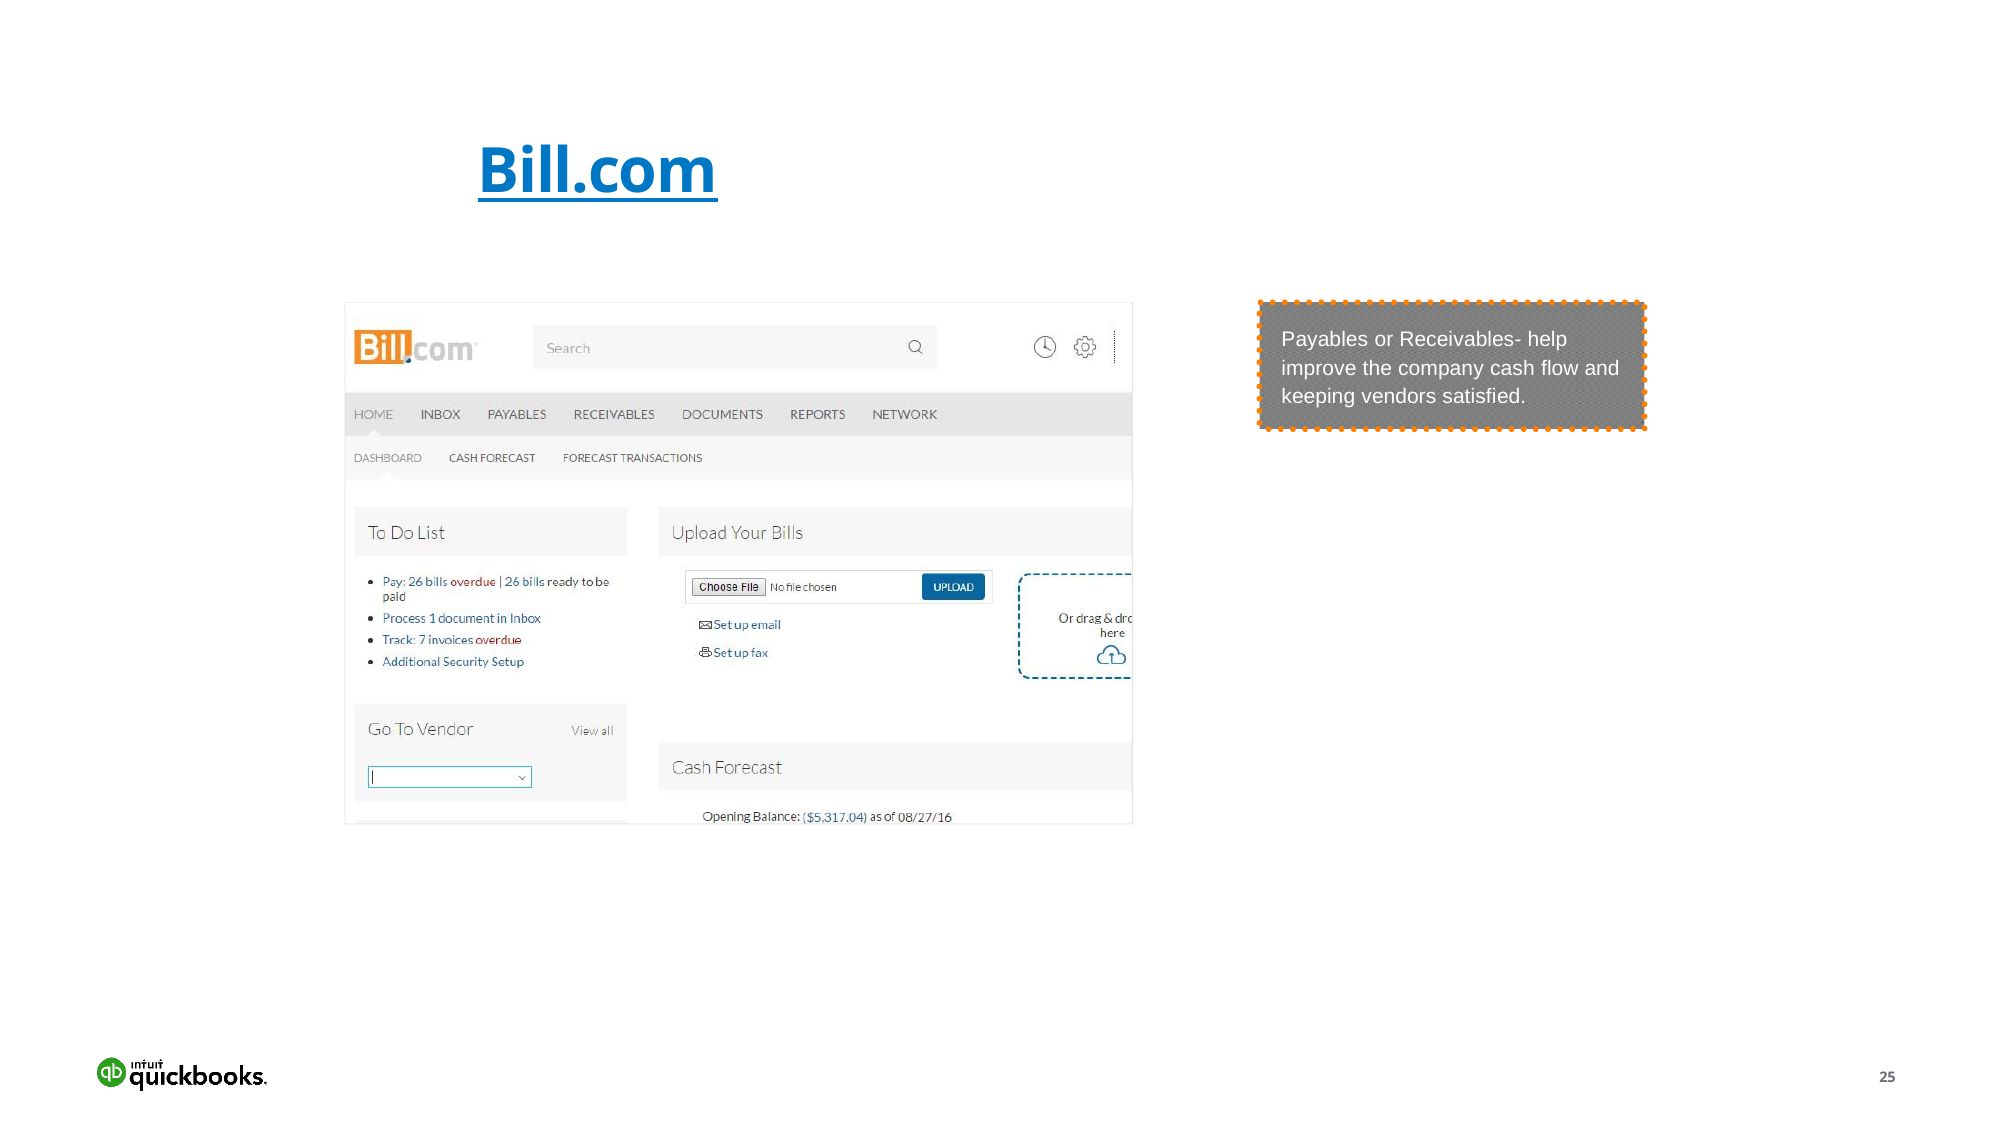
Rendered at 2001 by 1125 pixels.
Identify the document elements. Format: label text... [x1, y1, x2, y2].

text_box [1641, 340, 1648, 347]
text_box [1512, 299, 1519, 306]
text_box [1256, 310, 1263, 317]
text_box [1314, 426, 1320, 433]
text_box [1256, 347, 1263, 353]
text_box [1362, 426, 1369, 433]
text_box [1496, 426, 1503, 433]
text_box [1617, 426, 1624, 433]
text_box [1342, 299, 1349, 306]
text_box [1585, 299, 1592, 306]
text_box [1435, 426, 1442, 433]
text_box [1508, 426, 1515, 433]
text_box [1524, 299, 1531, 306]
text_box [1290, 426, 1296, 433]
text_box [1326, 426, 1333, 433]
text_box [1472, 426, 1478, 433]
text_box [1269, 299, 1276, 306]
text_box [1447, 426, 1454, 433]
text_box [1641, 365, 1648, 371]
text_box [1641, 304, 1648, 310]
text_box [1366, 299, 1373, 306]
text_box [1484, 426, 1491, 433]
text_box [1561, 299, 1567, 306]
text_box [1641, 316, 1648, 323]
text_box [1573, 299, 1580, 306]
text_box [1476, 299, 1482, 306]
text_box [1439, 299, 1446, 306]
text_box [1641, 413, 1648, 420]
text_box [1641, 389, 1648, 395]
text_box [1256, 335, 1263, 341]
picture [82, 1043, 277, 1105]
text_box [1306, 299, 1312, 306]
text_box [1452, 299, 1458, 306]
text_box [1391, 299, 1397, 306]
title Bill.com [476, 23, 1833, 212]
text_box [1641, 401, 1648, 408]
text_box [1399, 426, 1406, 433]
text_box [1330, 299, 1337, 306]
text_box [1387, 426, 1393, 433]
text_box [1549, 299, 1555, 306]
text_box [1622, 299, 1628, 306]
text_box [1597, 299, 1604, 306]
text_box [1641, 352, 1648, 359]
text_box [1294, 299, 1300, 306]
text_box [1423, 426, 1430, 433]
text_box [1630, 426, 1636, 433]
text_box [1500, 299, 1507, 306]
text_box [1641, 377, 1648, 383]
text_box [1350, 426, 1357, 433]
text_box [1460, 426, 1466, 433]
text_box [1569, 426, 1575, 433]
text_box [1265, 426, 1272, 433]
text_box [1256, 322, 1263, 329]
text_box [346, 303, 1131, 823]
text_box [1545, 426, 1552, 433]
text_box [1302, 426, 1308, 433]
text_box [1634, 299, 1640, 306]
text_box [1415, 299, 1422, 306]
text_box [1411, 426, 1418, 433]
text_box [1520, 426, 1527, 433]
text_box [1375, 426, 1381, 433]
text_box [1532, 426, 1539, 433]
text_box [1593, 426, 1600, 433]
text_box Payables or Receivables- help improve the company cash flow and keeping vendors satisfied. [1279, 321, 1621, 409]
text_box [1318, 299, 1325, 306]
text_box [1354, 299, 1361, 306]
text_box [1256, 395, 1263, 402]
text_box [1557, 426, 1563, 433]
text_box [1257, 299, 1264, 306]
text_box [1256, 407, 1263, 414]
text_box [1338, 426, 1345, 433]
text_box [1488, 299, 1495, 306]
text_box [1641, 328, 1648, 335]
text_box [1609, 299, 1616, 306]
text_box [1379, 299, 1385, 306]
text_box [1256, 359, 1263, 366]
text_box [1256, 420, 1263, 426]
text_box [1256, 371, 1263, 378]
text_box [1277, 426, 1284, 433]
text_box [1427, 299, 1434, 306]
text_box [1282, 299, 1288, 306]
text_box [1256, 383, 1263, 390]
text_box [1403, 299, 1410, 306]
text_box [1641, 425, 1648, 432]
text_box [1464, 299, 1470, 306]
text_box [1605, 426, 1612, 433]
text_box [1537, 299, 1543, 306]
text_box [1259, 302, 1645, 430]
text_box [1581, 426, 1588, 433]
